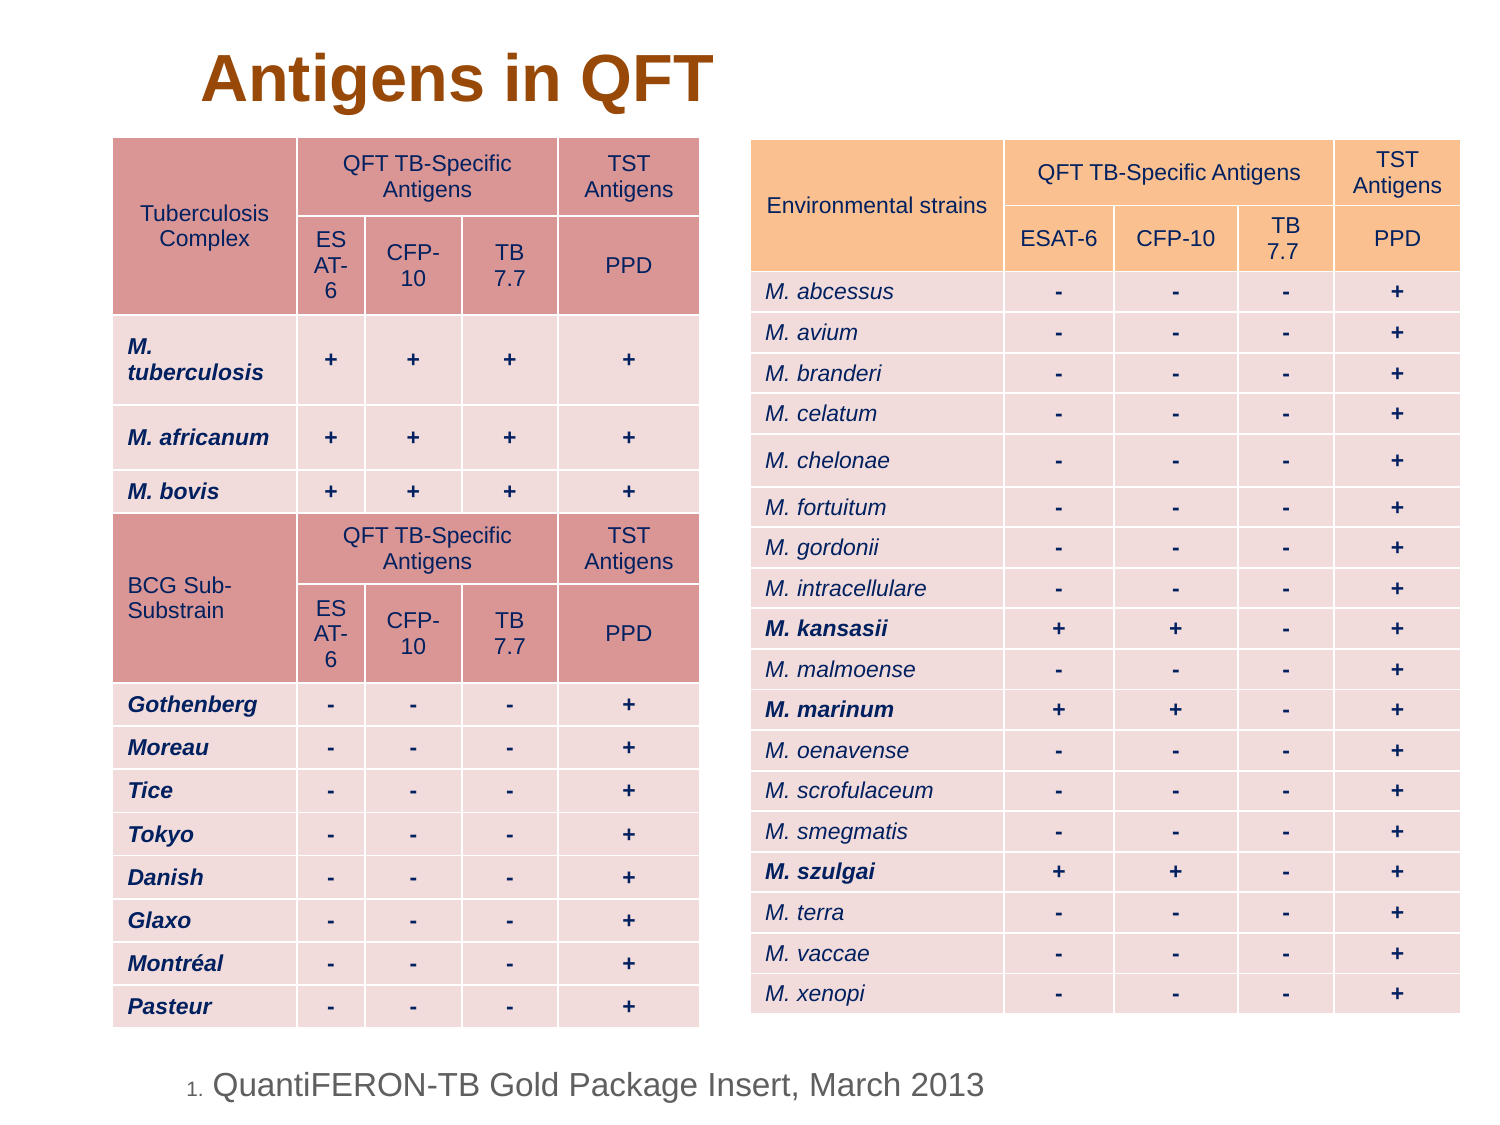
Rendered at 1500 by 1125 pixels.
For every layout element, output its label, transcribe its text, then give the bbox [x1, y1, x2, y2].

table_cell - [1239, 731, 1333, 770]
table_cell + [559, 986, 699, 1027]
table_cell - [1005, 812, 1113, 851]
table_cell Moreau [113, 727, 296, 768]
table_cell - [1239, 812, 1333, 851]
table_cell - [1005, 731, 1113, 770]
table_cell - [366, 856, 461, 898]
table_cell - [1115, 354, 1237, 392]
table_cell + [559, 471, 699, 512]
table_cell + [298, 406, 364, 469]
table_cell - [1239, 528, 1333, 567]
table_cell TB 7.7 [463, 217, 557, 314]
table_cell M. gordonii [751, 528, 1003, 567]
table_cell - [298, 900, 364, 941]
table_cell TB 7.7 [463, 585, 557, 682]
table_cell ESAT-6 [298, 217, 364, 314]
table_cell - [1115, 394, 1237, 433]
table_cell Tokyo [113, 813, 296, 855]
table_cell - [1005, 354, 1113, 392]
table_cell ESAT-6 [1005, 206, 1113, 271]
table_header TST Antigens [1335, 140, 1460, 205]
table_cell M. vaccae [751, 934, 1003, 973]
table_cell Tice [113, 770, 296, 812]
table_cell PPD [1335, 206, 1460, 271]
table_header QFT TB-Specific Antigens [1005, 140, 1333, 205]
table_cell - [298, 856, 364, 898]
table_cell Gothenberg [113, 684, 296, 725]
table_cell + [1335, 974, 1460, 1013]
table_cell + [559, 770, 699, 812]
table_cell - [1239, 690, 1333, 729]
table_cell - [366, 727, 461, 768]
table_cell + [559, 727, 699, 768]
table_cell - [1005, 650, 1113, 689]
table_cell - [366, 813, 461, 855]
table_cell + [559, 316, 699, 404]
table_cell CFP-10 [366, 217, 461, 314]
table_cell - [1005, 272, 1113, 311]
table_cell - [1005, 528, 1113, 567]
table_cell Danish [113, 856, 296, 898]
title Antigens in QFT [200, 37, 1193, 112]
table_cell - [1239, 394, 1333, 433]
table_cell M. terra [751, 893, 1003, 932]
table_cell + [559, 684, 699, 725]
table_cell + [1335, 272, 1460, 311]
table_cell - [366, 986, 461, 1027]
table_cell + [1005, 853, 1113, 891]
table_cell QFT TB-Specific Antigens [298, 514, 557, 583]
table_cell - [463, 727, 557, 768]
table_cell - [1239, 853, 1333, 891]
table_cell - [1115, 934, 1237, 973]
text_box 1. QuantiFERON-TB Gold Package Insert, March 2013 [171, 1056, 1160, 1111]
table_cell M. abcessus [751, 272, 1003, 311]
table_cell - [366, 943, 461, 984]
table_cell - [463, 856, 557, 898]
table_cell + [1005, 609, 1113, 648]
table_cell - [1005, 569, 1113, 607]
table_cell M. intracellulare [751, 569, 1003, 607]
table_cell M. kansasii [751, 609, 1003, 648]
table_cell - [1115, 569, 1237, 607]
table_cell PPD [559, 585, 699, 682]
table_cell - [463, 684, 557, 725]
table_cell M. marinum [751, 690, 1003, 729]
table_cell M. malmoense [751, 650, 1003, 689]
table_cell - [1115, 812, 1237, 851]
table_cell + [1335, 893, 1460, 932]
table_cell - [463, 813, 557, 855]
table_cell - [1239, 934, 1333, 973]
table_cell - [1239, 435, 1333, 486]
table_cell - [298, 684, 364, 725]
table_cell - [1239, 974, 1333, 1013]
table_cell - [1115, 528, 1237, 567]
table_cell - [1005, 974, 1113, 1013]
table_cell PPD [559, 217, 699, 314]
table_cell Glaxo [113, 900, 296, 941]
table_cell + [1115, 609, 1237, 648]
table_cell ESAT-6 [298, 585, 364, 682]
table_cell + [463, 316, 557, 404]
table_cell TST Antigens [559, 514, 699, 583]
table_cell + [559, 813, 699, 855]
table_cell - [1005, 772, 1113, 810]
table_cell + [1335, 569, 1460, 607]
table_cell M. avium [751, 313, 1003, 352]
table_cell - [1239, 313, 1333, 352]
table_header Environmental strains [751, 140, 1003, 271]
table_cell - [298, 813, 364, 855]
table_cell + [463, 471, 557, 512]
table_cell M. xenopi [751, 974, 1003, 1013]
table_cell + [1115, 853, 1237, 891]
table_cell - [463, 900, 557, 941]
table_cell + [1335, 731, 1460, 770]
table_cell - [298, 986, 364, 1027]
table_cell - [1005, 313, 1113, 352]
table_cell - [366, 770, 461, 812]
table_cell + [1335, 650, 1460, 689]
table_cell M. oenavense [751, 731, 1003, 770]
table_cell + [1335, 690, 1460, 729]
table_cell + [1335, 394, 1460, 433]
table_cell CFP-10 [366, 585, 461, 682]
table_cell - [463, 943, 557, 984]
table_cell - [463, 986, 557, 1027]
table_cell + [559, 406, 699, 469]
table_cell + [366, 406, 461, 469]
table_cell - [298, 943, 364, 984]
table_header QFT TB-Specific Antigens [298, 138, 557, 215]
table_cell + [1005, 690, 1113, 729]
table_cell - [1239, 488, 1333, 526]
table_cell - [463, 770, 557, 812]
table_cell M. tuberculosis [113, 316, 296, 404]
table_cell + [559, 856, 699, 898]
table_cell + [298, 471, 364, 512]
table_cell - [298, 770, 364, 812]
table_cell + [1335, 772, 1460, 810]
table_cell M. fortuitum [751, 488, 1003, 526]
table_cell + [559, 943, 699, 984]
table_cell - [1115, 974, 1237, 1013]
table_cell + [1335, 812, 1460, 851]
table_cell - [366, 900, 461, 941]
table_cell Pasteur [113, 986, 296, 1027]
table_cell + [1335, 528, 1460, 567]
table_cell Montréal [113, 943, 296, 984]
table_cell M. branderi [751, 354, 1003, 392]
table_cell M. szulgai [751, 853, 1003, 891]
table_cell - [1005, 488, 1113, 526]
table_cell + [298, 316, 364, 404]
table_cell M. celatum [751, 394, 1003, 433]
table_cell M. bovis [113, 471, 296, 512]
table_cell - [298, 727, 364, 768]
table_cell + [1335, 609, 1460, 648]
table_cell - [1115, 313, 1237, 352]
table_cell - [1239, 893, 1333, 932]
table_cell + [1335, 853, 1460, 891]
table_cell - [1005, 893, 1113, 932]
table_cell M. scrofulaceum [751, 772, 1003, 810]
table_cell - [1239, 569, 1333, 607]
table_cell - [1115, 893, 1237, 932]
table_cell + [1335, 488, 1460, 526]
table_cell + [1335, 435, 1460, 486]
table_cell + [1115, 690, 1237, 729]
table_cell + [1335, 934, 1460, 973]
table_cell + [366, 471, 461, 512]
table_cell - [1239, 650, 1333, 689]
table_cell M. africanum [113, 406, 296, 469]
table_cell - [1115, 435, 1237, 486]
table_cell - [1115, 772, 1237, 810]
table_cell - [1239, 272, 1333, 311]
table_cell - [366, 684, 461, 725]
table_cell - [1005, 934, 1113, 973]
list QFT is not affected by BCG vaccination (1) [478, 99, 1471, 148]
table_cell - [1239, 609, 1333, 648]
table_cell - [1115, 488, 1237, 526]
table_header TST Antigens [559, 138, 699, 215]
table_cell CFP-10 [1115, 206, 1237, 271]
table_cell - [1005, 435, 1113, 486]
table_cell M. smegmatis [751, 812, 1003, 851]
table_cell + [559, 900, 699, 941]
table_cell - [1239, 354, 1333, 392]
table_cell + [1335, 313, 1460, 352]
table_cell + [463, 406, 557, 469]
table_cell BCG Sub-Substrain [113, 514, 296, 682]
table_cell M. chelonae [751, 435, 1003, 486]
table_cell - [1115, 731, 1237, 770]
table_cell - [1115, 272, 1237, 311]
table_cell + [1335, 354, 1460, 392]
table_cell - [1115, 650, 1237, 689]
table_header Tuberculosis Complex [113, 138, 296, 314]
table_cell TB 7.7 [1239, 206, 1333, 271]
table_cell - [1005, 394, 1113, 433]
table_cell + [366, 316, 461, 404]
table_cell - [1239, 772, 1333, 810]
